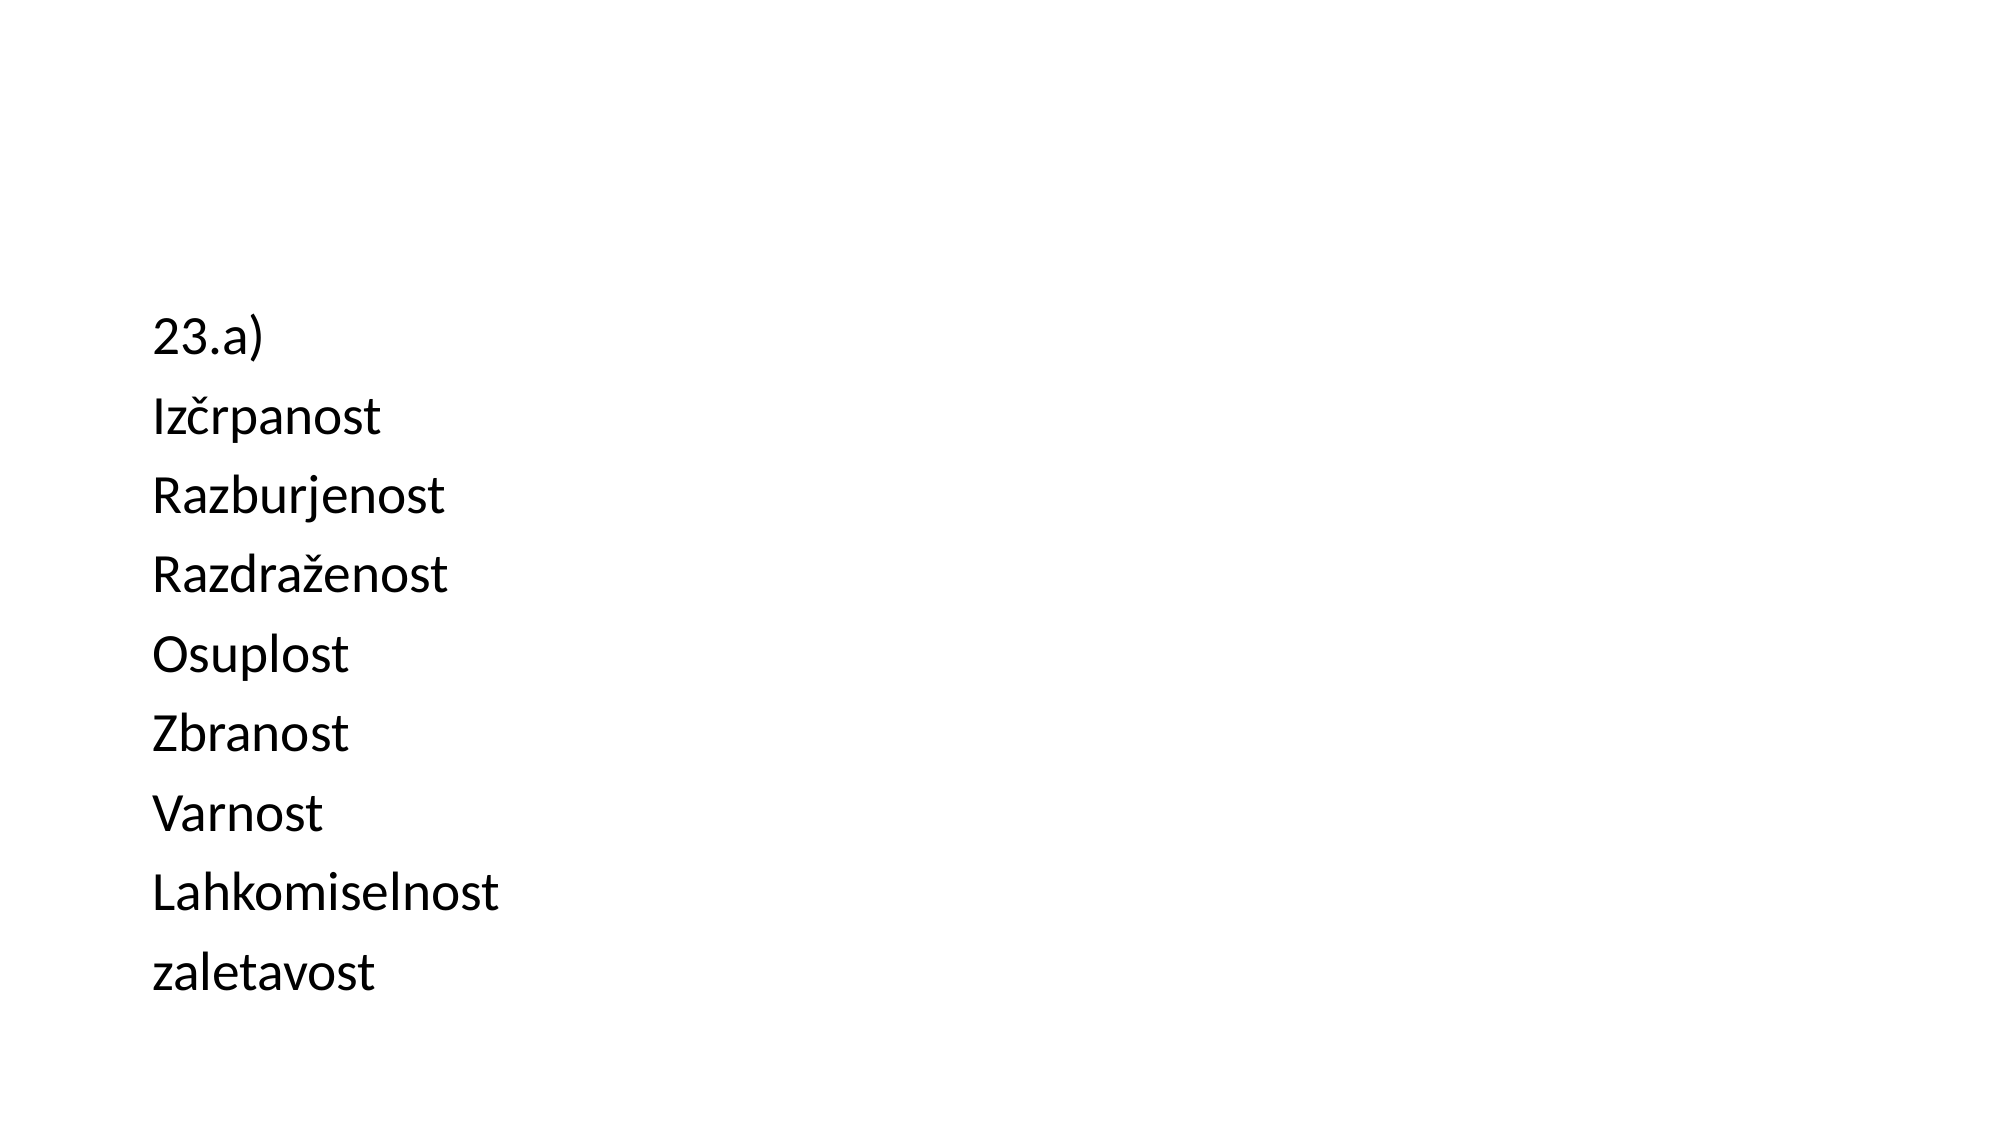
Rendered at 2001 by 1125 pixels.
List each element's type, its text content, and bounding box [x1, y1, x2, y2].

list 23.a) Izčrpanost Razburjenost Razdraženost Osuplost Zbranost Varnost Lahkomiselnost zaletavost [137, 299, 1863, 1014]
